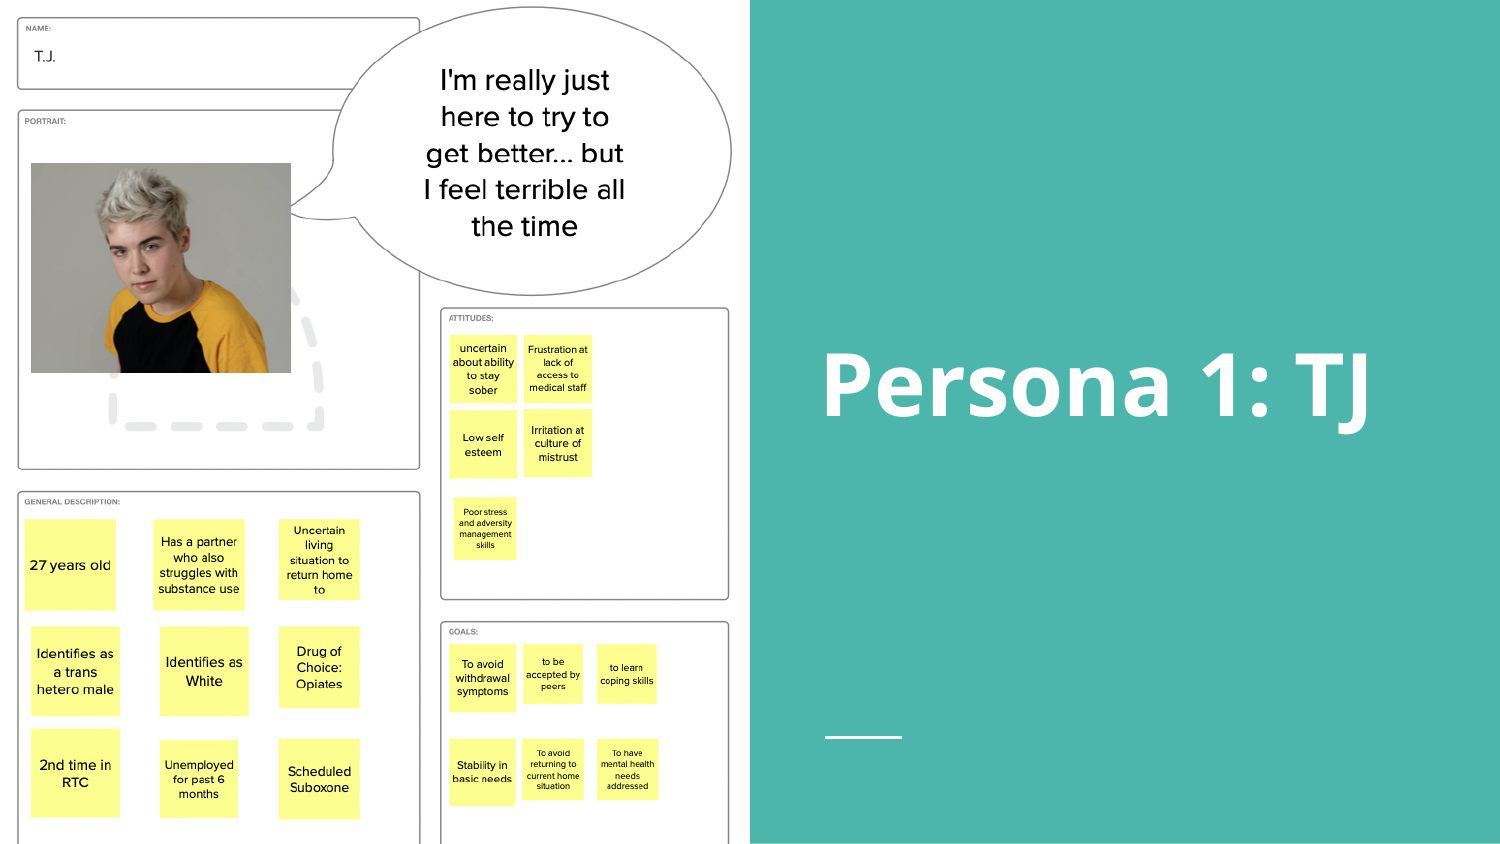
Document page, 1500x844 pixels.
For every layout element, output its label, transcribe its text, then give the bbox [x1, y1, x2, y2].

title Persona 1: TJ [765, 174, 1430, 450]
picture [16, 0, 733, 844]
